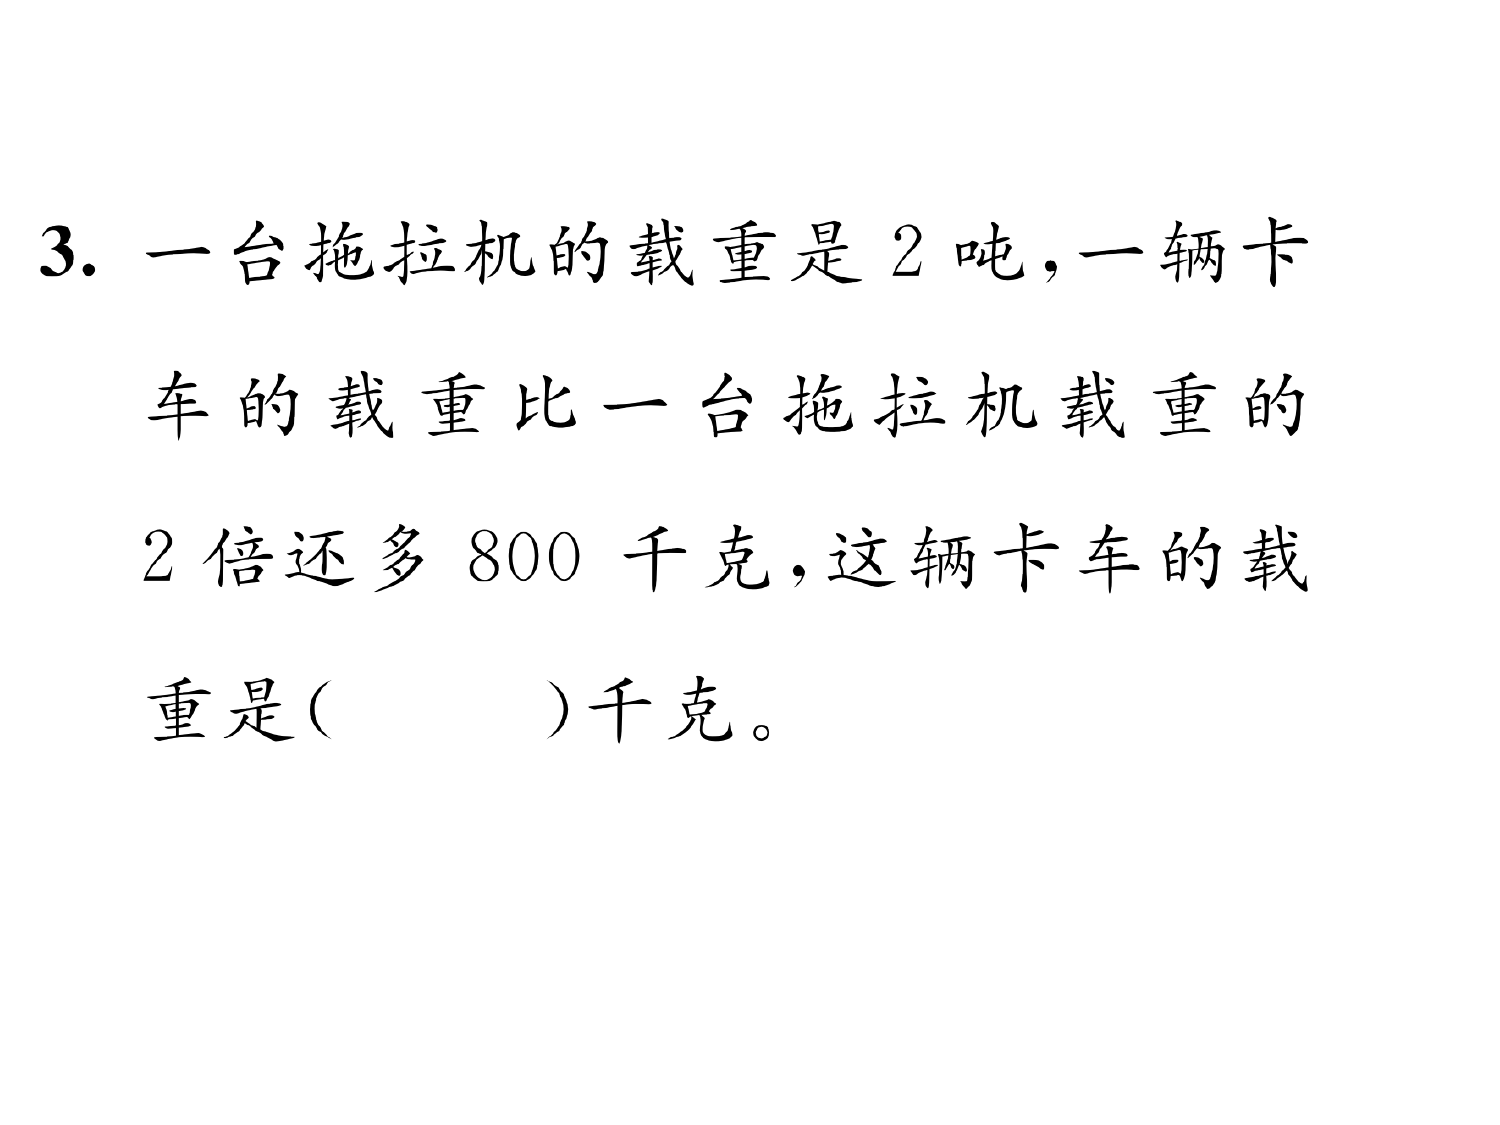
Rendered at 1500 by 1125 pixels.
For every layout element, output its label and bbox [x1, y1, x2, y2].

picture [35, 177, 1453, 792]
